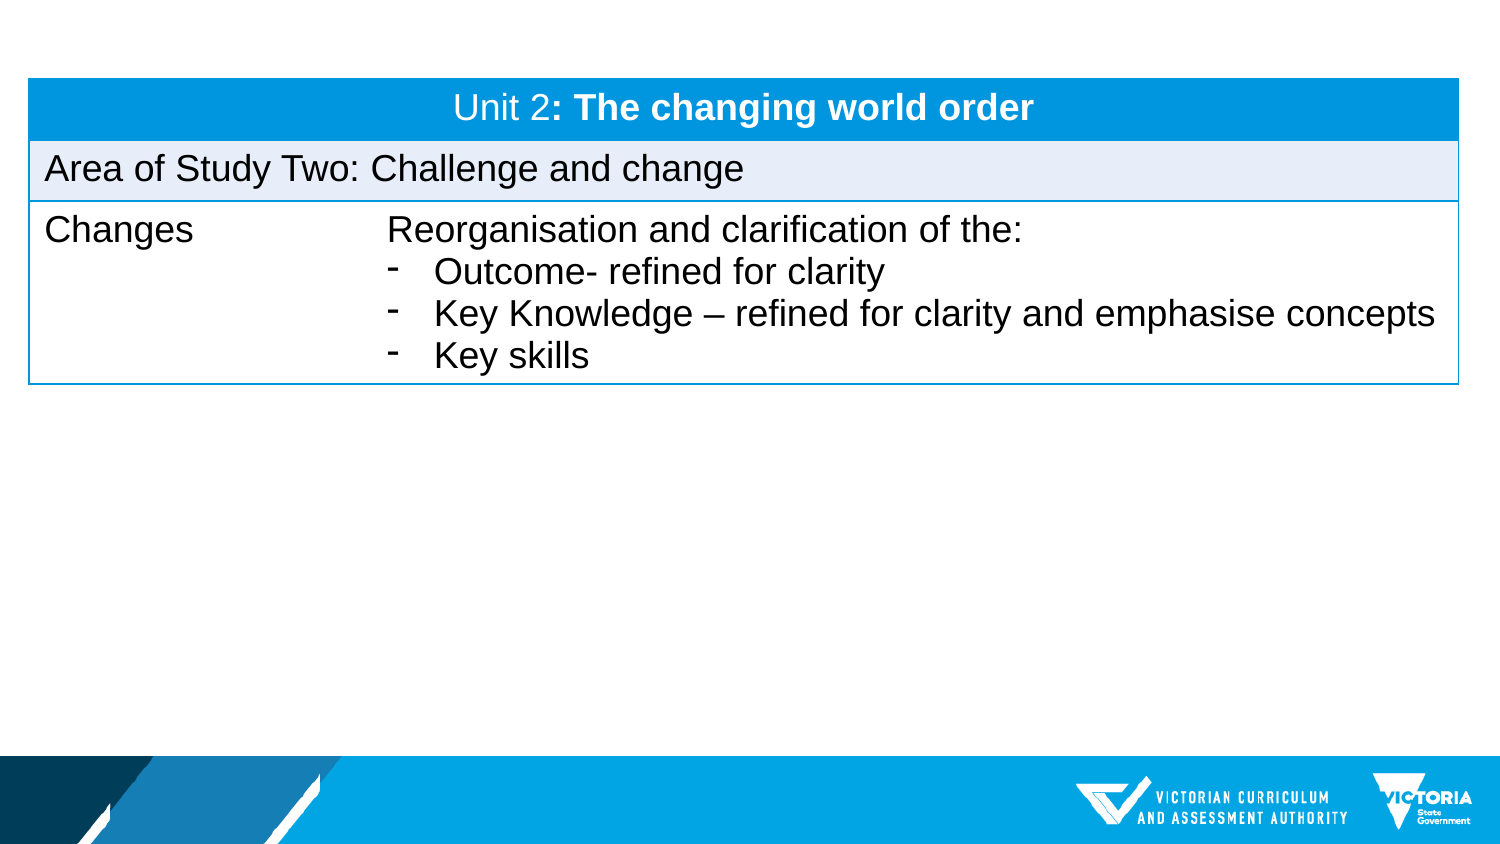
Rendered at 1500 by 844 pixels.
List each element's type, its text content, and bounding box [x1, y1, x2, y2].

picture [1214, 792, 1219, 802]
picture [1199, 792, 1204, 803]
picture [1320, 792, 1327, 802]
table_cell Changes [30, 202, 372, 383]
picture [1201, 812, 1205, 823]
picture [1077, 777, 1150, 824]
picture [1299, 812, 1303, 823]
picture [1240, 812, 1244, 823]
picture [1308, 814, 1313, 823]
picture [1249, 812, 1254, 823]
table_cell Area of Study Two: Challenge and change [30, 141, 1458, 200]
picture [1190, 792, 1194, 802]
picture [1281, 812, 1286, 823]
picture [1258, 812, 1262, 823]
picture [1426, 792, 1452, 804]
picture [1374, 774, 1425, 828]
table_header Unit 2: The changing world order [30, 80, 1458, 139]
picture [1318, 812, 1322, 823]
picture [1229, 813, 1235, 823]
picture [1302, 792, 1306, 803]
picture [1224, 792, 1229, 802]
picture [0, 0, 1500, 844]
picture [1268, 792, 1272, 802]
table_cell Reorganisation and clarification of the: Outcome- refined for clarity Key Knowledge – refined for clarity and emphasise concepts Key skills [372, 202, 1458, 383]
picture [1149, 813, 1153, 823]
picture [1460, 793, 1471, 803]
